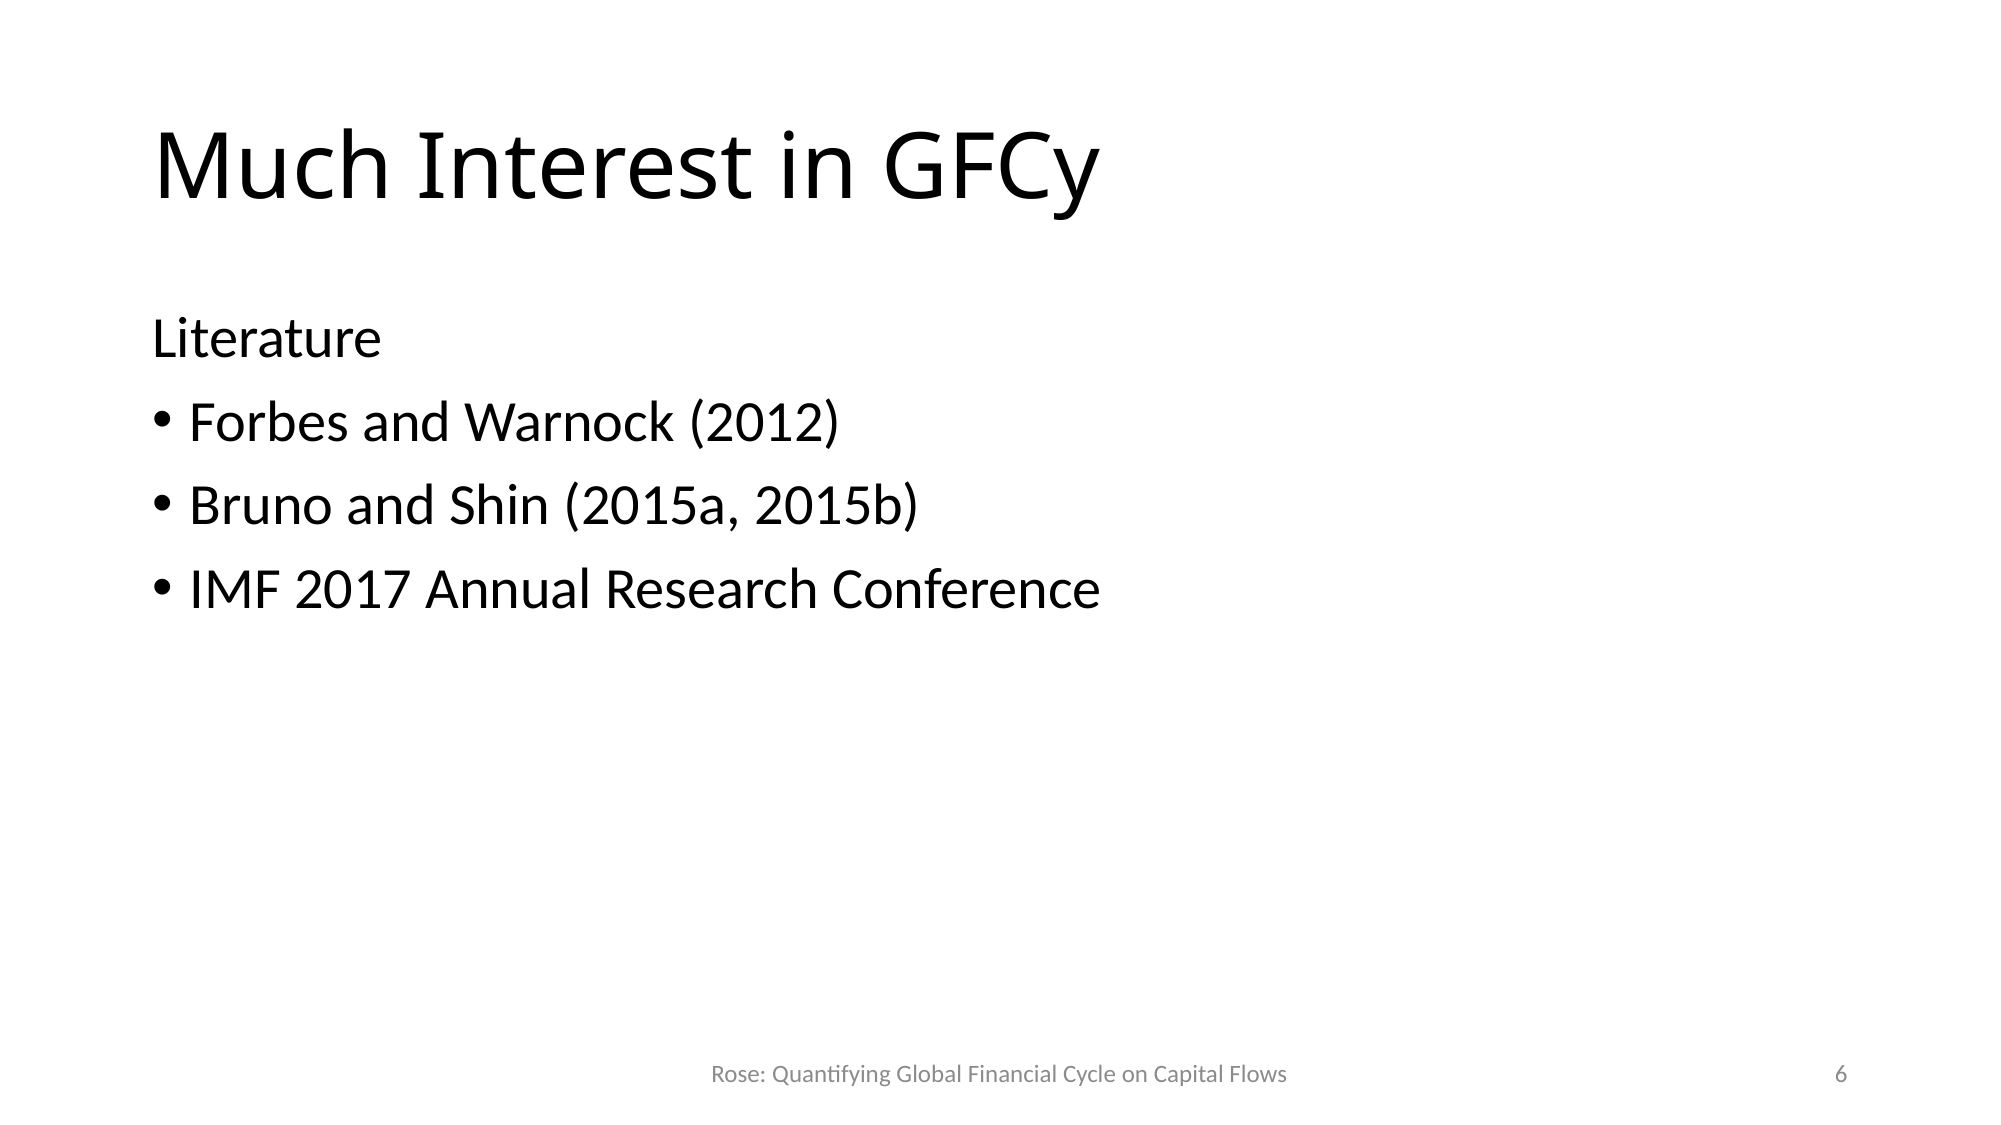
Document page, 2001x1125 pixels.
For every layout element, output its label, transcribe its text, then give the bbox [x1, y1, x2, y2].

title Much Interest in GFCy [137, 59, 1863, 278]
footer Rose: Quantifying Global Financial Cycle on Capital Flows [662, 1042, 1338, 1103]
slide_number 6 [1412, 1042, 1863, 1103]
list Literature Forbes and Warnock (2012) Bruno and Shin (2015a, 2015b) IMF 2017 Annual Research Conference [137, 299, 1863, 1014]
